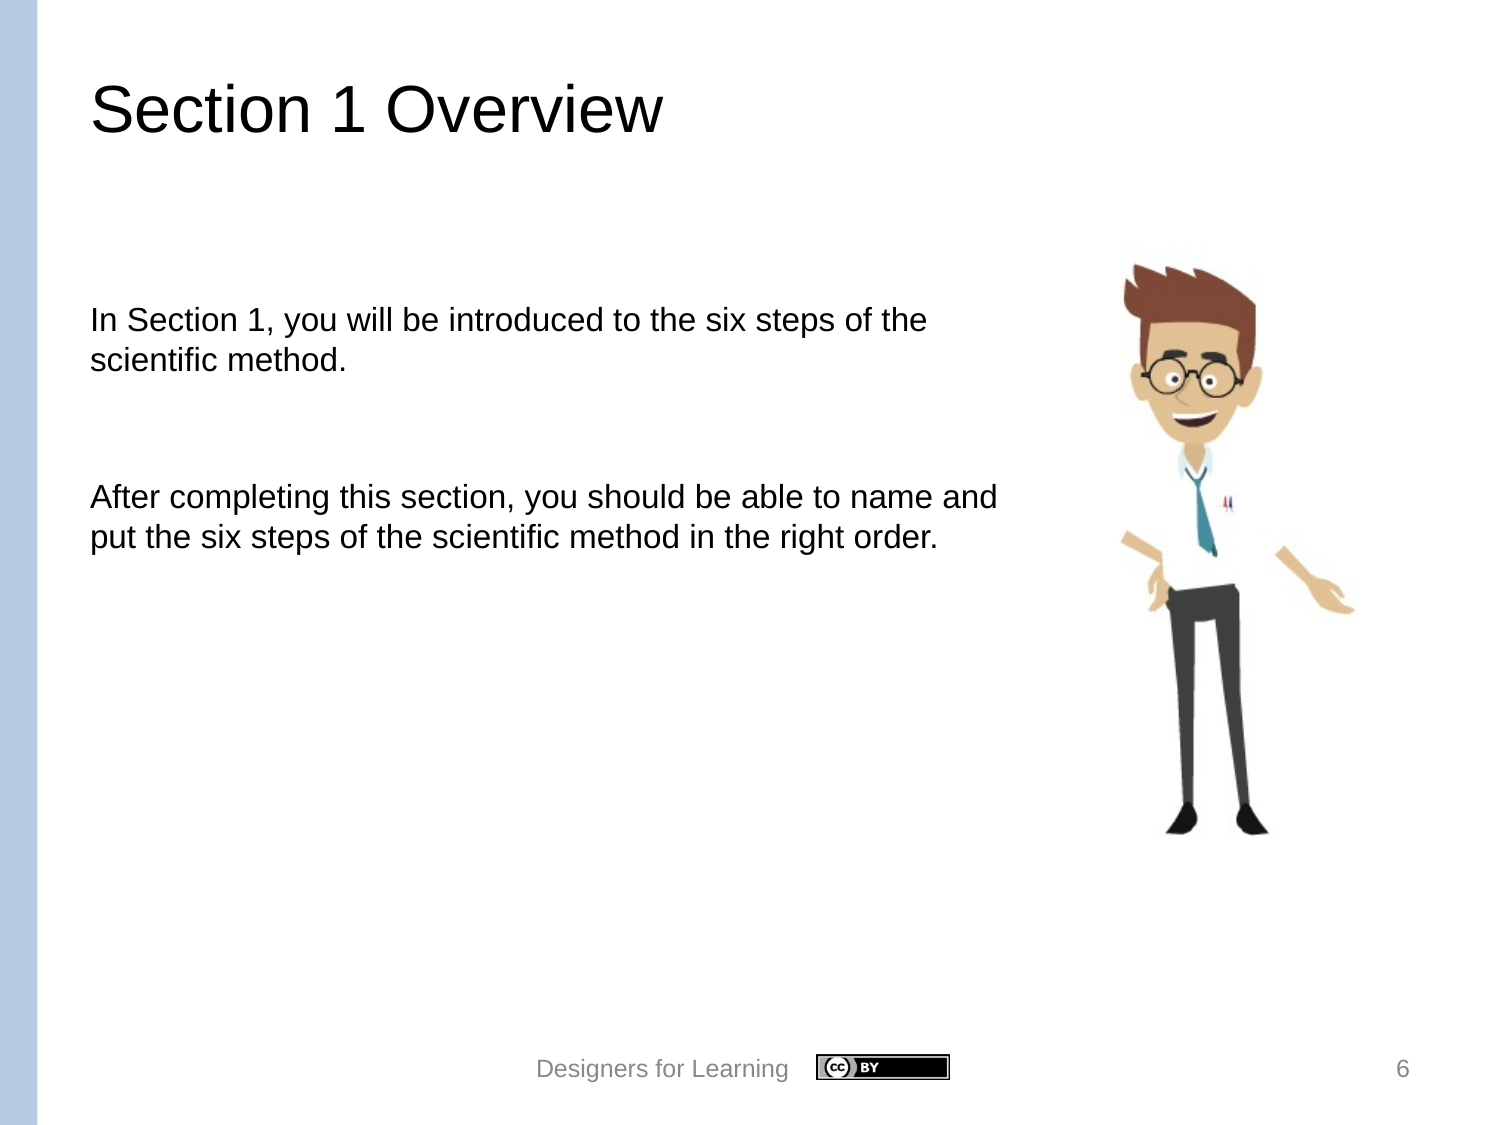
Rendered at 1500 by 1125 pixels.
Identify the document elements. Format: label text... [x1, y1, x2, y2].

slide_number 6 [1074, 1037, 1425, 1098]
picture [817, 1054, 950, 1080]
picture [1074, 246, 1389, 879]
footer Designers for Learning [516, 1037, 817, 1098]
title Section 1 Overview [75, 12, 1425, 199]
list In Section 1, you will be introduced to the six steps of the scientific method. After completing this section, you should be able to name and put the six steps of the scientific method in the right order. [75, 198, 1045, 808]
